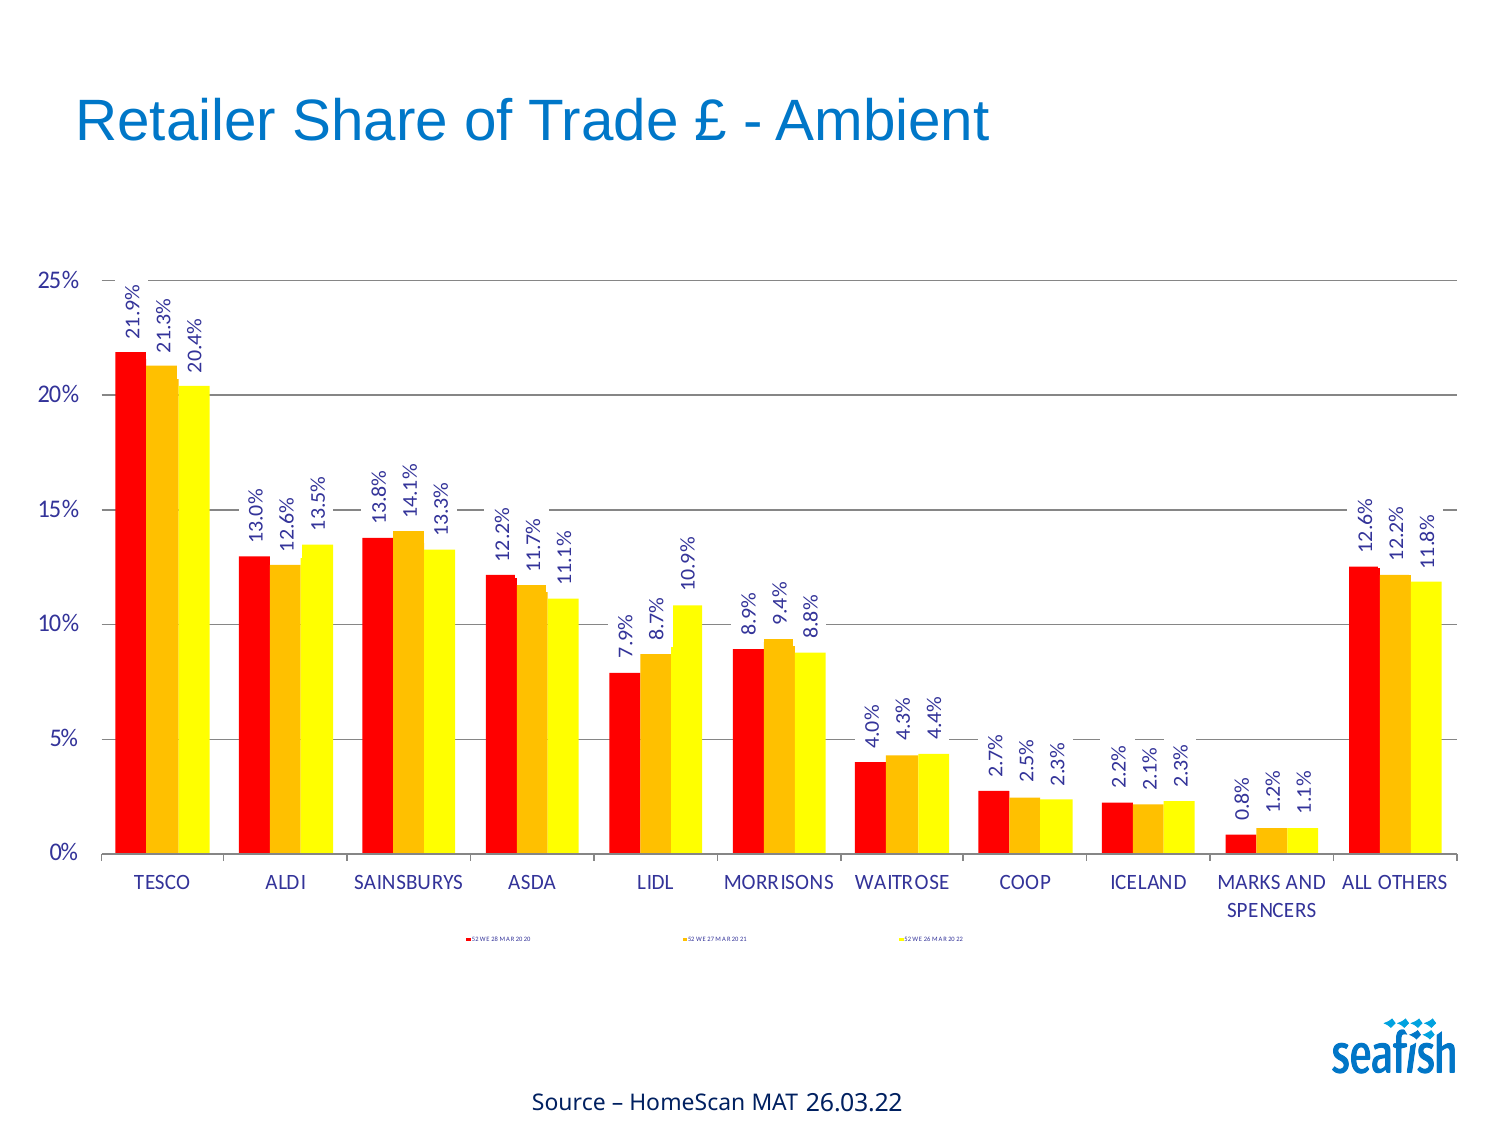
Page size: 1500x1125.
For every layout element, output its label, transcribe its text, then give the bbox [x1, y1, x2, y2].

picture [733, 1081, 974, 1115]
picture [1332, 1018, 1455, 1074]
text_box Source – HomeScan MAT [508, 1079, 823, 1123]
title Retailer Share of Trade £ - Ambient [60, 46, 1437, 189]
picture [28, 208, 1480, 991]
picture [1407, 1018, 1417, 1022]
